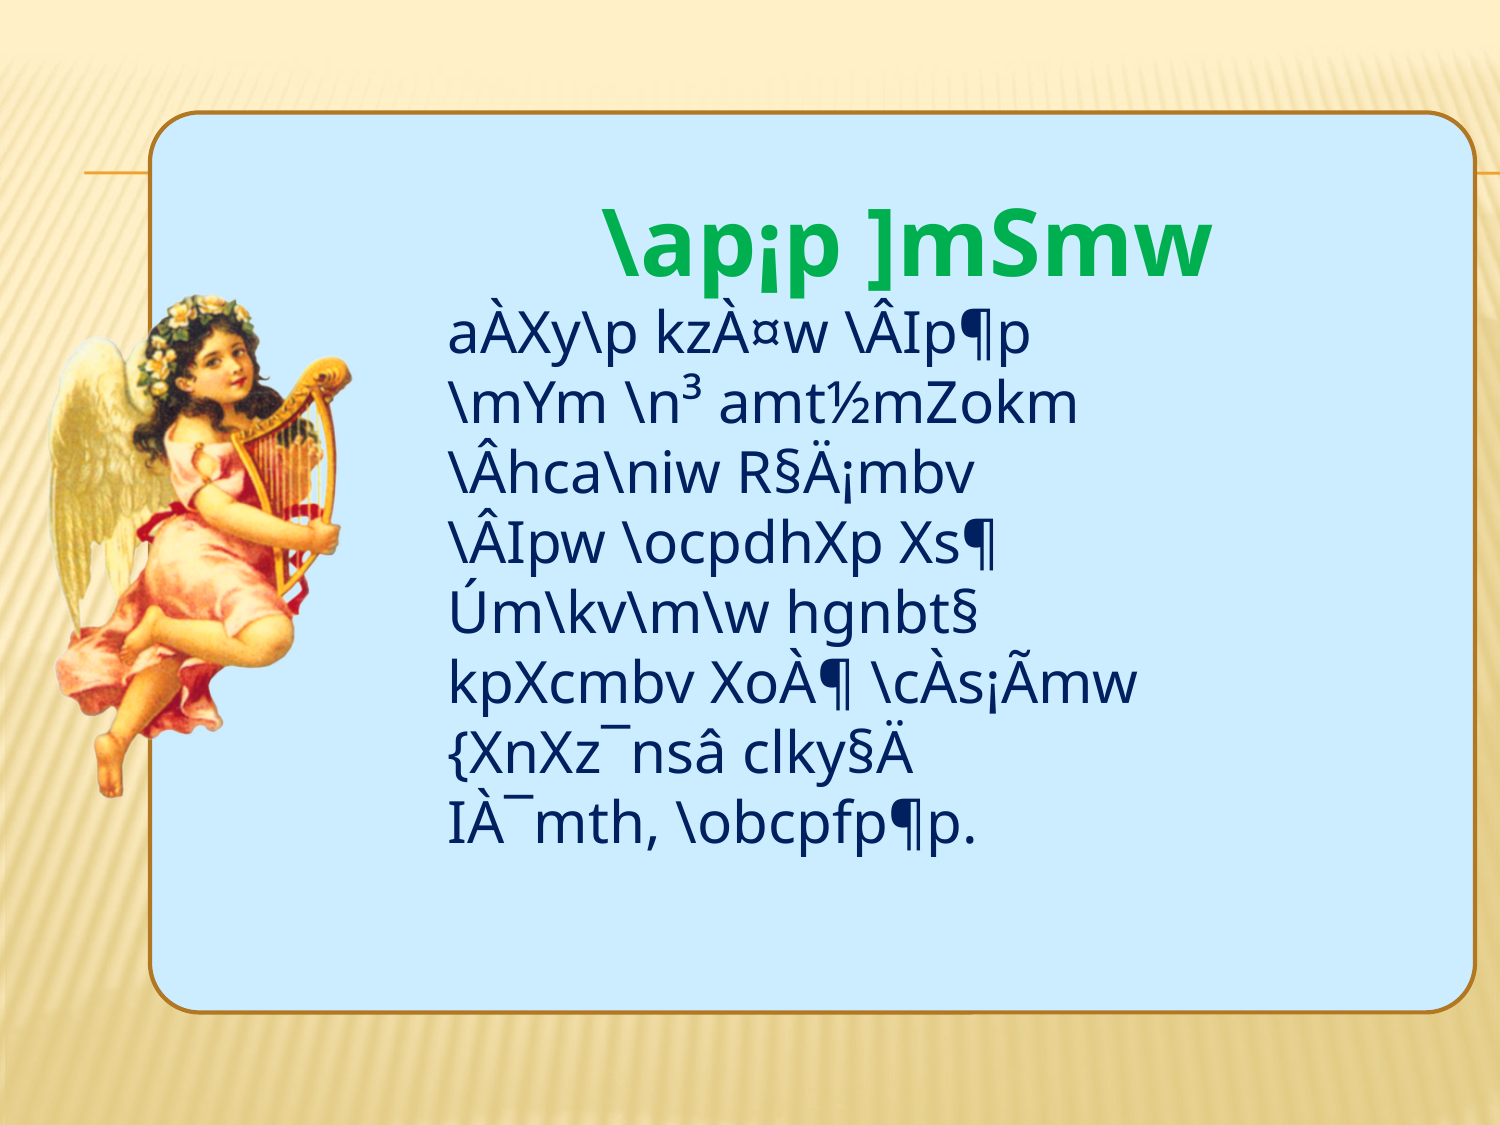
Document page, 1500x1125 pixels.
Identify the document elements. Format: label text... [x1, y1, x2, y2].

picture [46, 292, 398, 816]
text_box \ap¡p ]mSmw aÀXy\p kzÀ¤w \ÂIp¶p \mYm \n³ amt½mZokm \Âhca\niw R§Ä¡mbv \ÂIpw \ocpdhXp Xs¶ Úm\kv\m\w hgnbt§ kpXcmbv XoÀ¶ \cÀs¡Ãmw {XnXz¯nsâ clky§Ä IÀ¯mth, \obcpfp¶p. [432, 174, 1383, 863]
text_box [147, 110, 1478, 1015]
